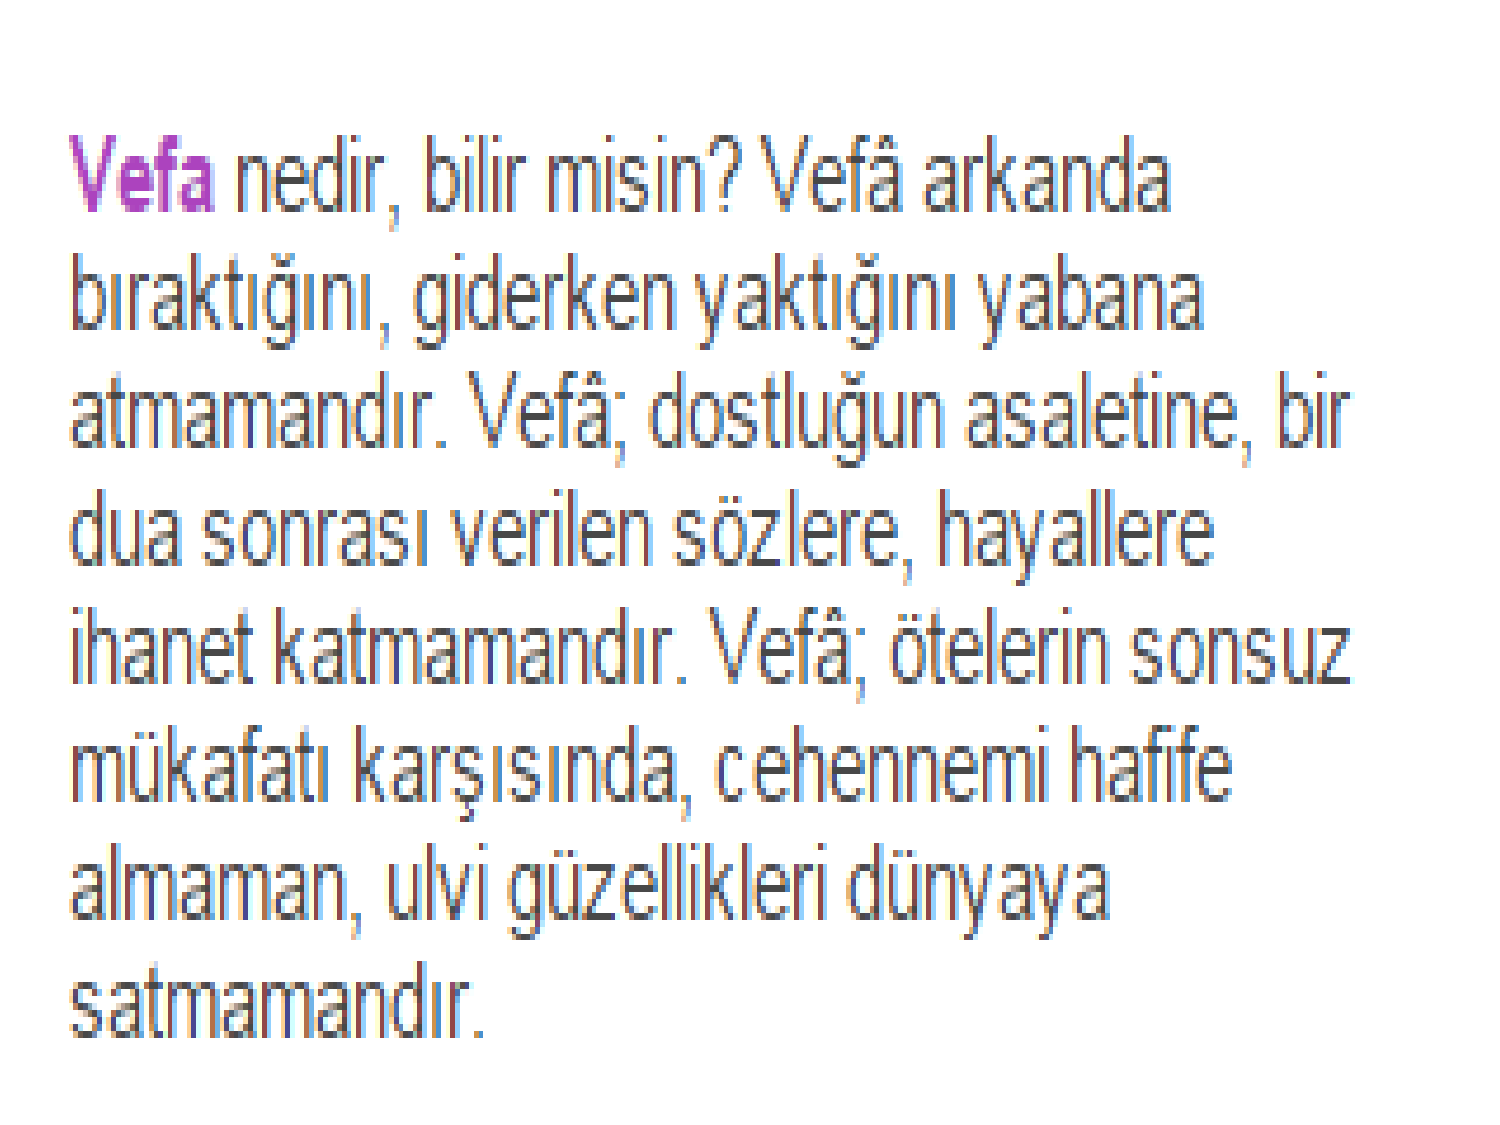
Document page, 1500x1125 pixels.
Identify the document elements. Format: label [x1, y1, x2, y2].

picture [41, 101, 1412, 1059]
